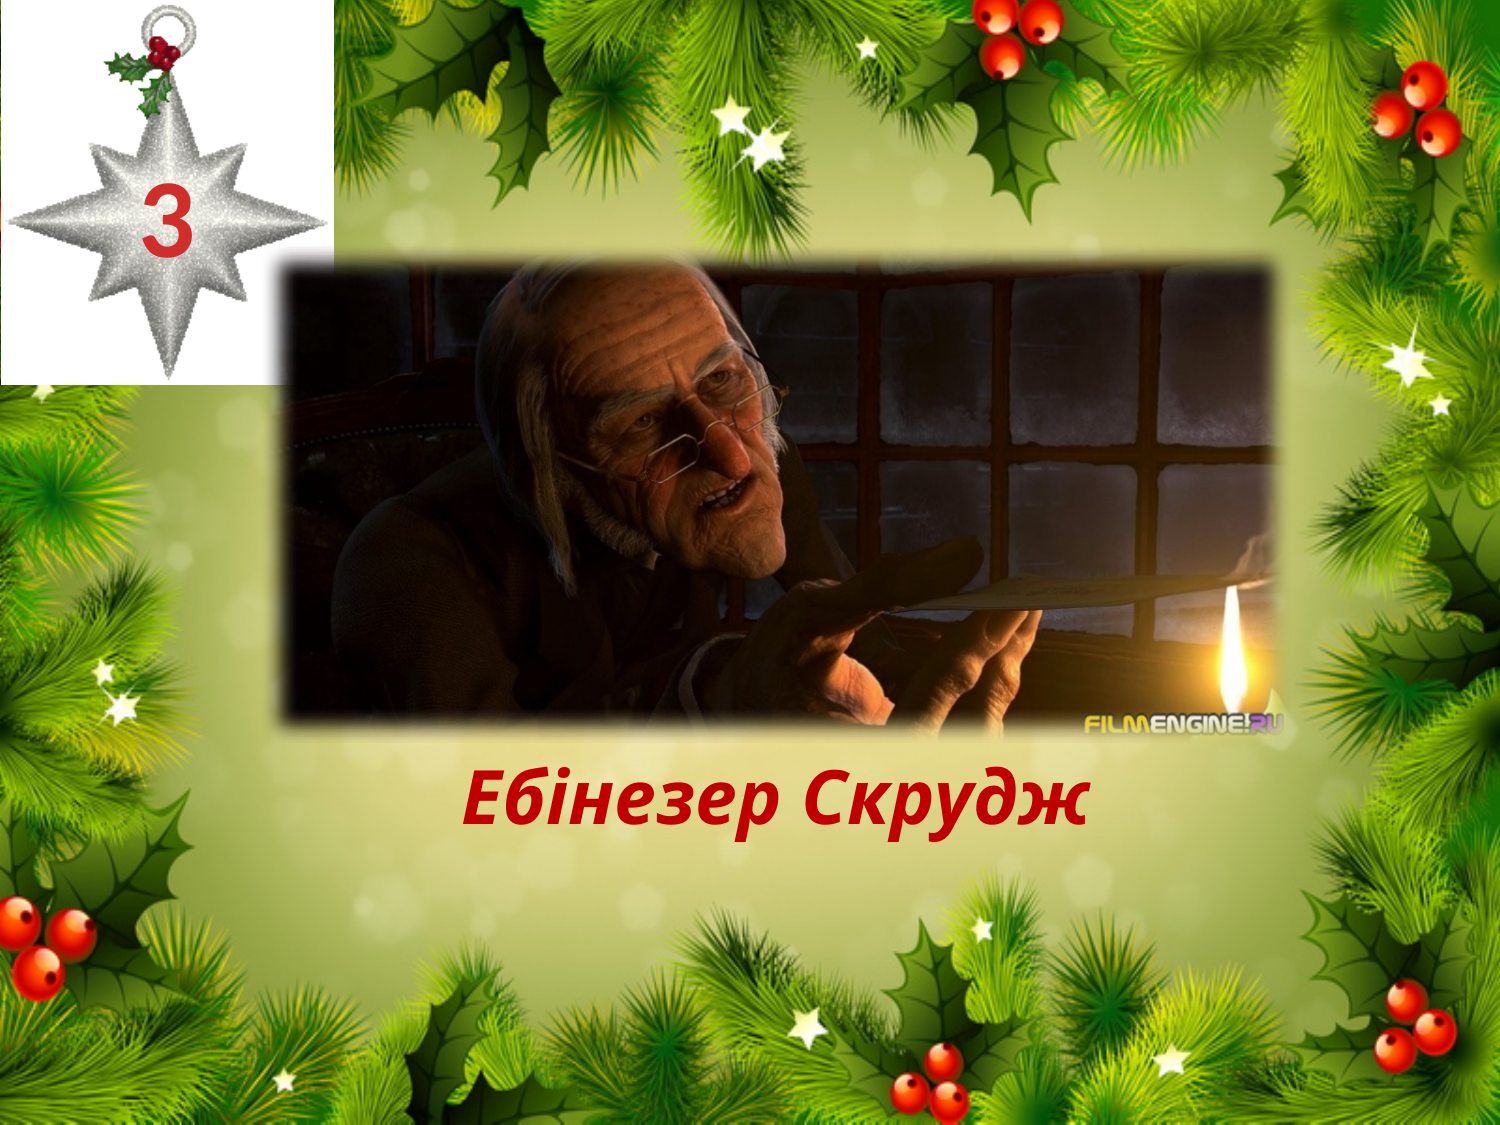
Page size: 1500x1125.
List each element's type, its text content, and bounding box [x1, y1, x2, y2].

text_box Ебінезер Скрудж [447, 752, 1107, 847]
picture [0, 0, 1500, 1125]
